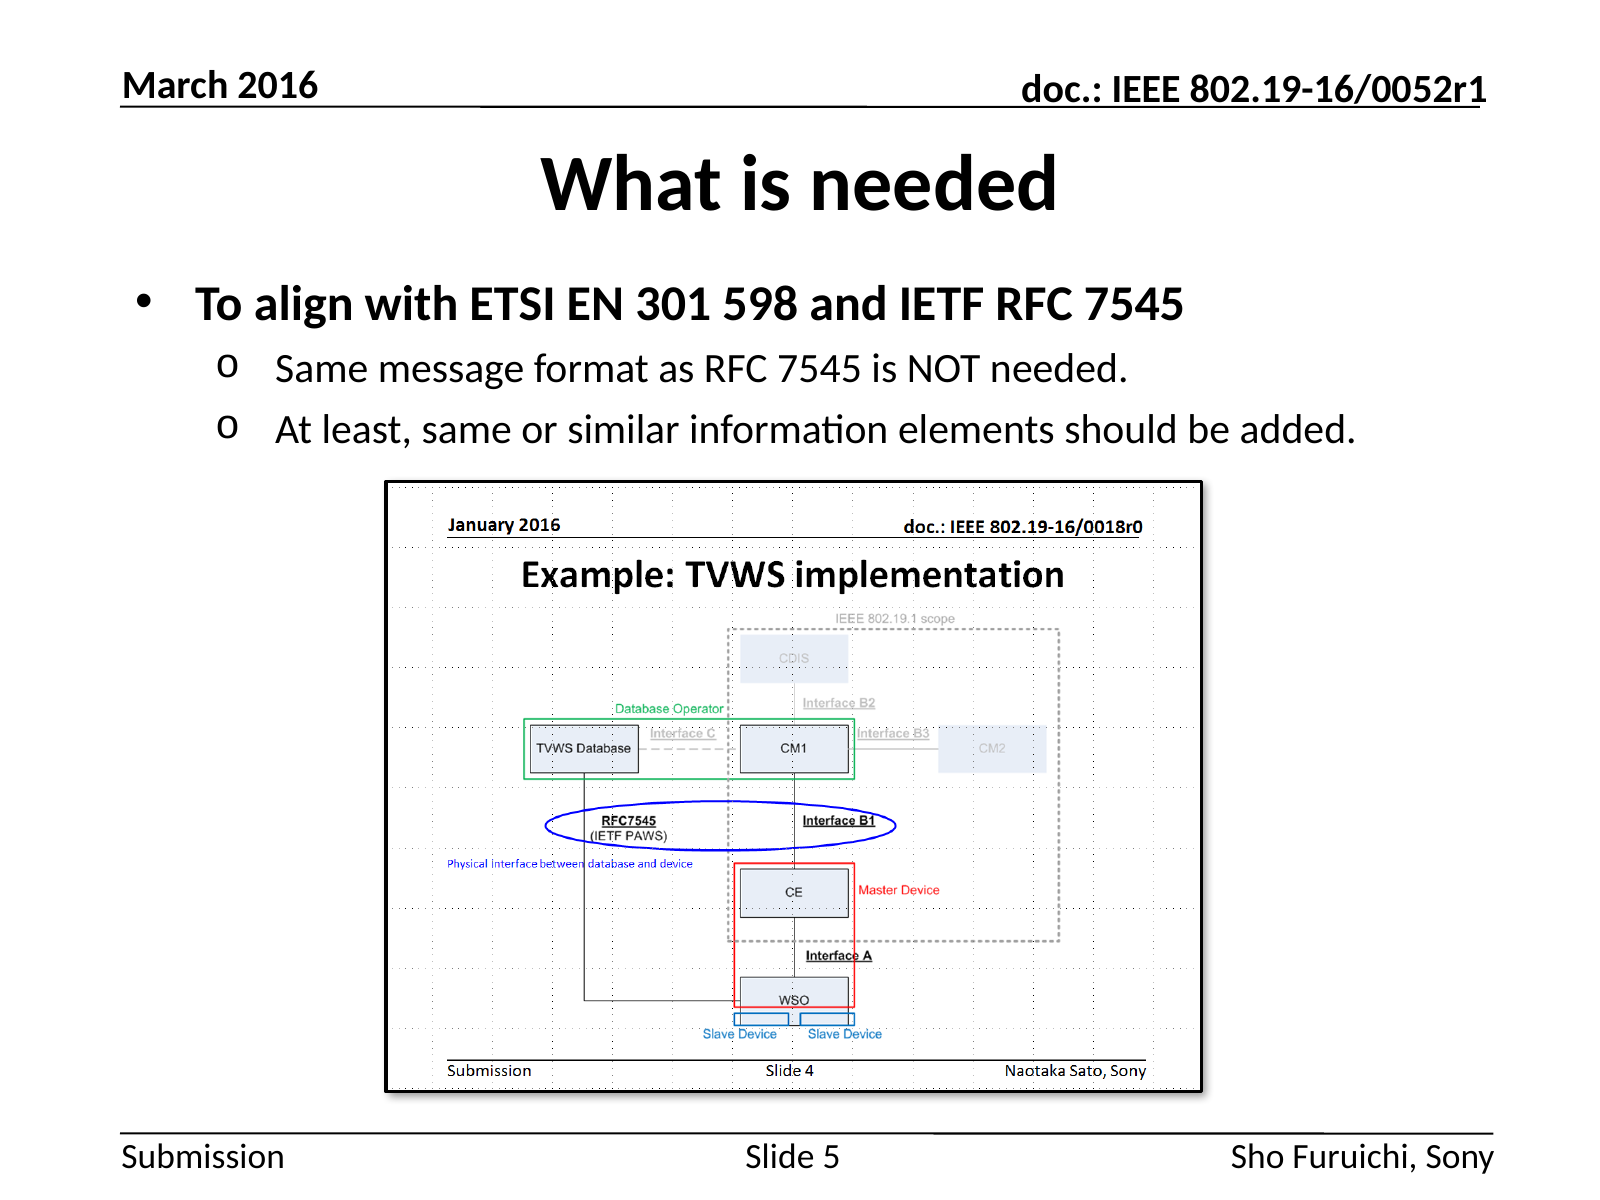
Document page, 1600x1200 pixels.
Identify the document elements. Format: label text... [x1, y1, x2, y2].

list To align with ETSI EN 301 598 and IETF RFC 7545 Same message format as RFC 7545 is NOT needed. At least, same or similar information elements should be added. [119, 262, 1480, 1126]
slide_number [121, 58, 451, 107]
title What is needed [119, 119, 1480, 238]
slide_number Slide 5 [733, 1132, 854, 1197]
footer Sho Furuichi, Sony [937, 1132, 1495, 1174]
picture [387, 482, 1201, 1091]
